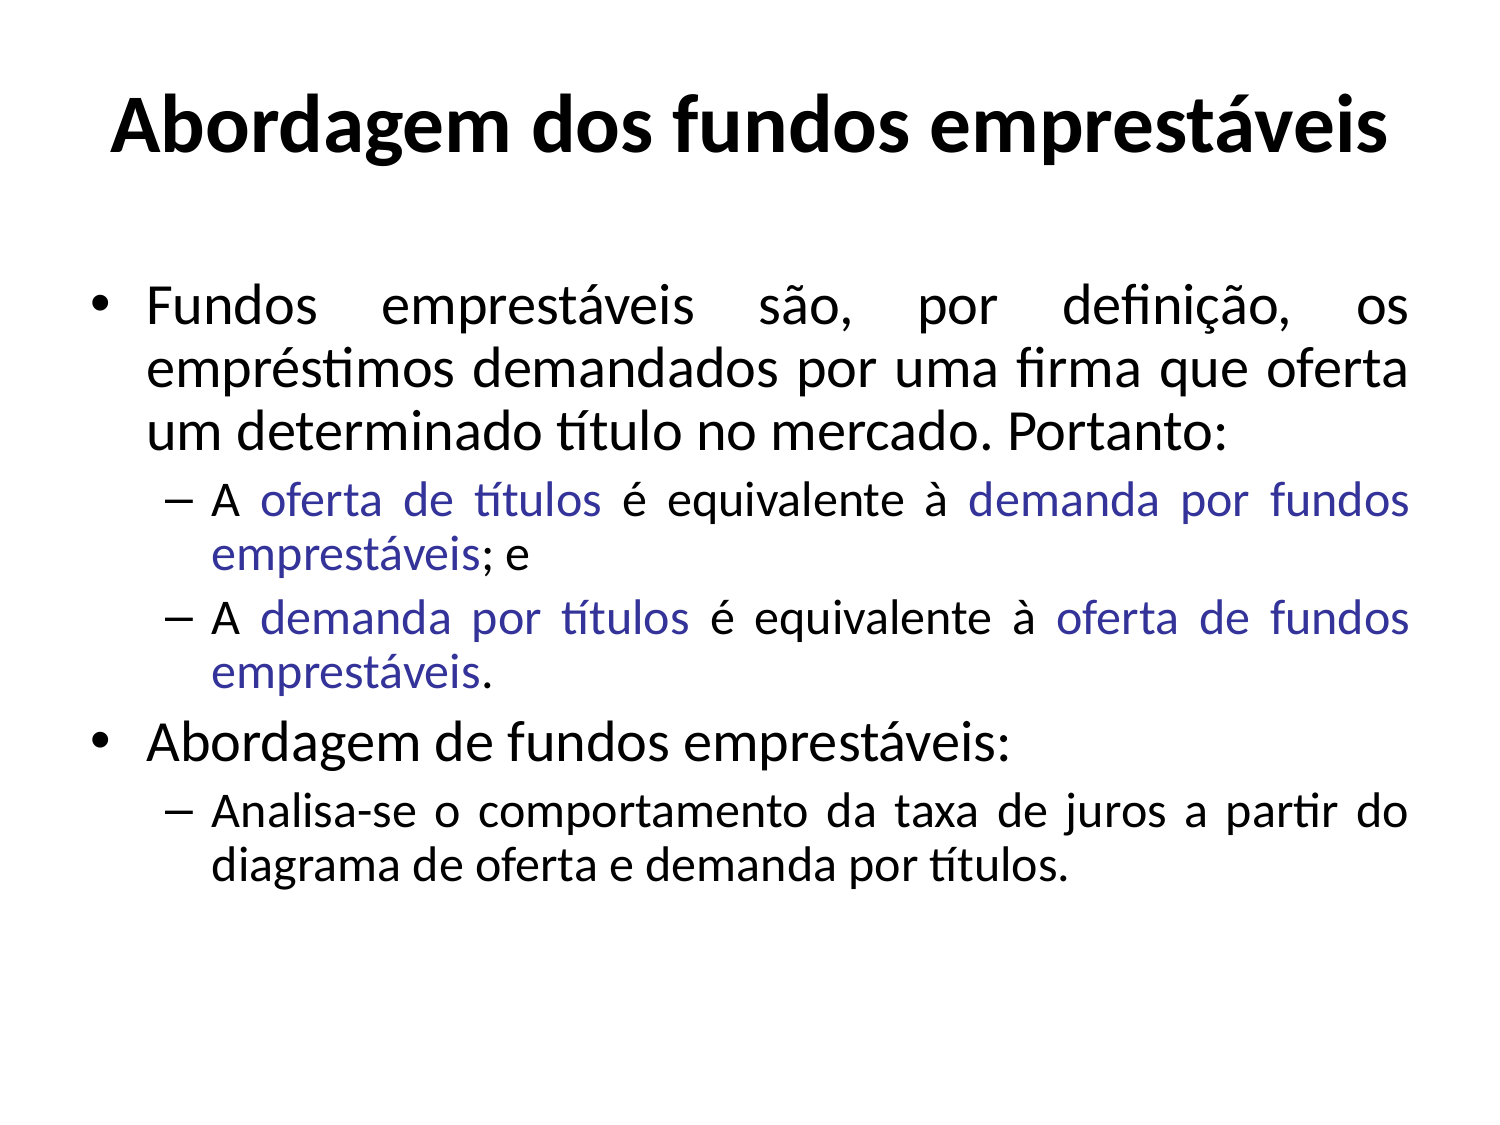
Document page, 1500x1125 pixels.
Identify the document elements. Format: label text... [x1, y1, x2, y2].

title Abordagem dos fundos emprestáveis [75, 42, 1425, 197]
list Fundos emprestáveis são, por definição, os empréstimos demandados por uma firma que oferta um determinado título no mercado. Portanto: A oferta de títulos é equivalente à demanda por fundos emprestáveis; e A demanda por títulos é equivalente à oferta de fundos emprestáveis. Abordagem de fundos emprestáveis: Analisa-se o comportamento da taxa de juros a partir do diagrama de oferta e demanda por títulos. [75, 267, 1425, 1094]
